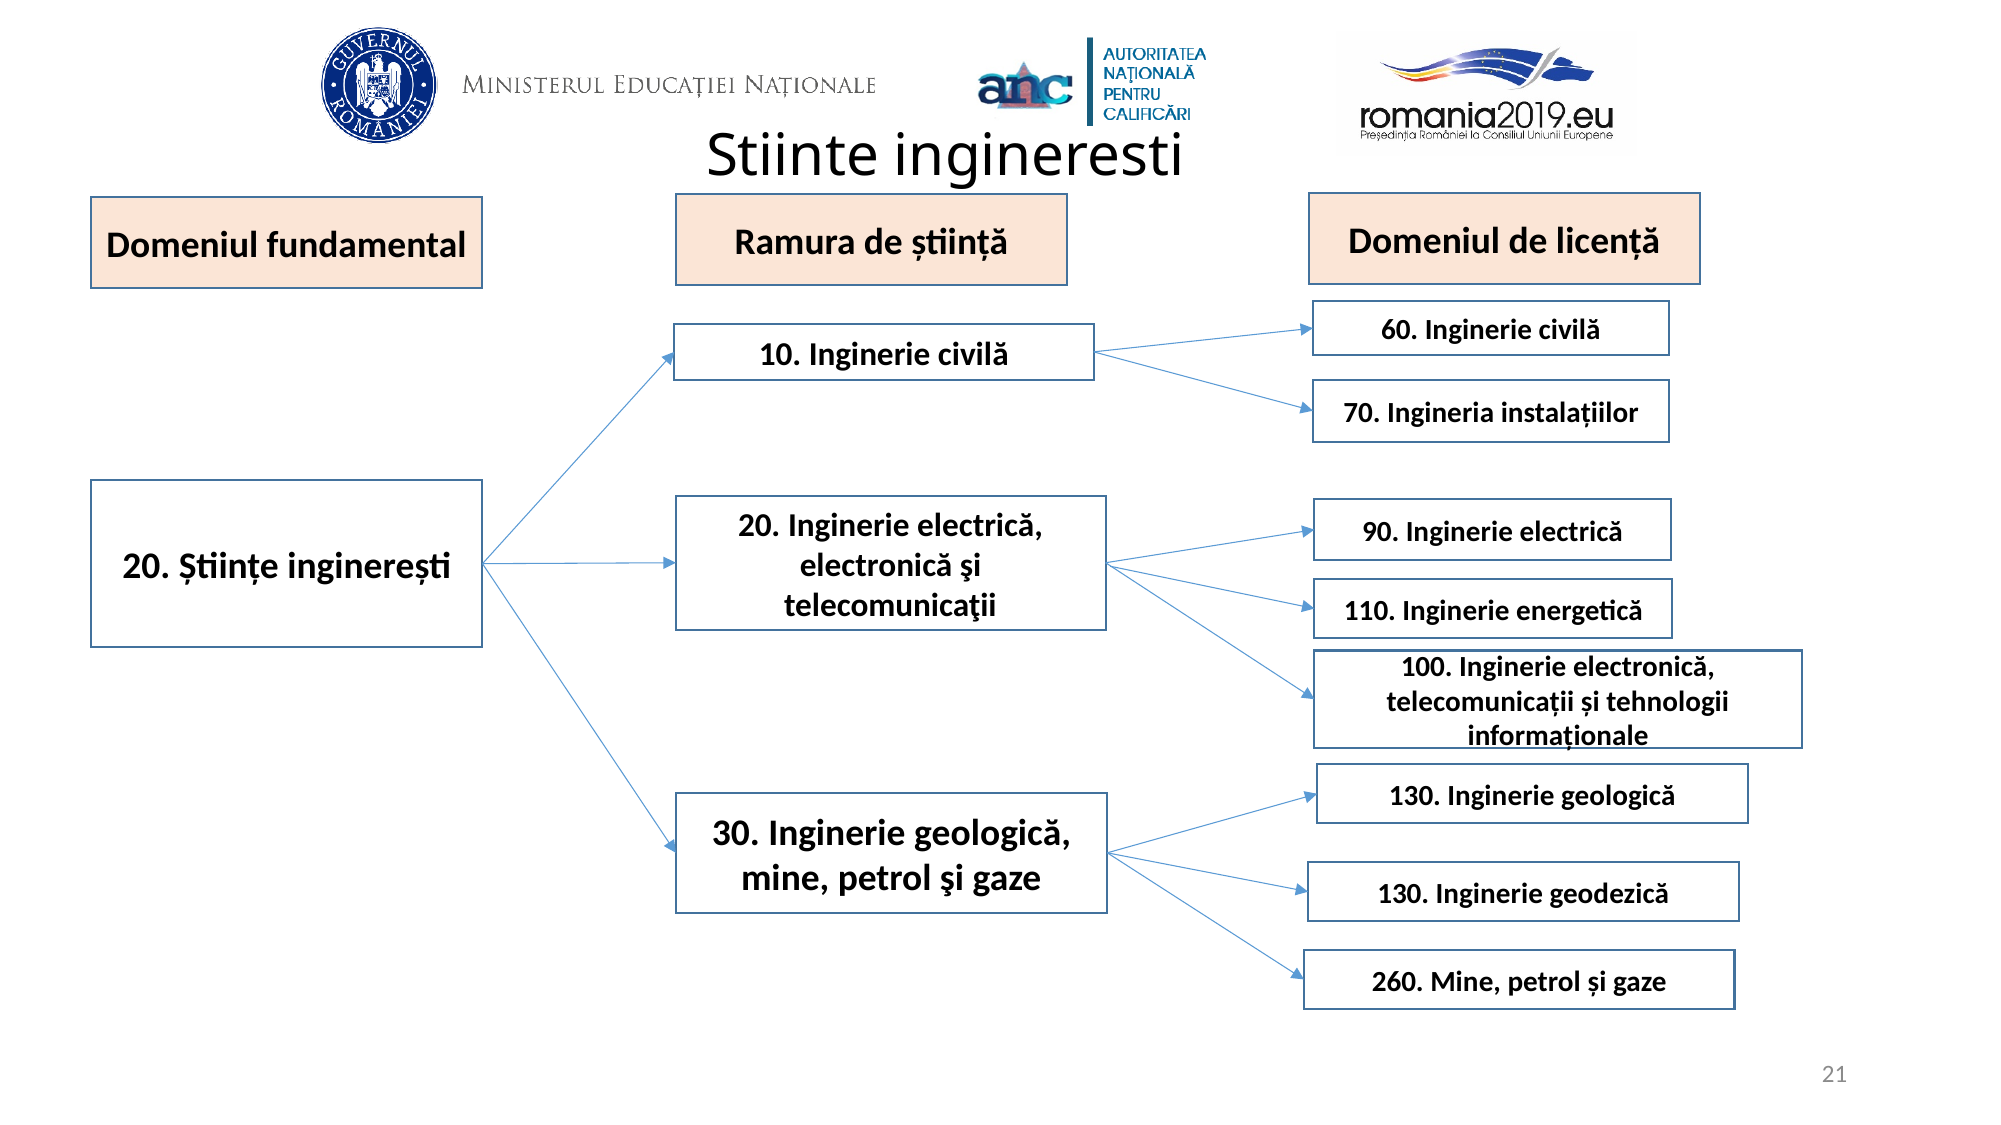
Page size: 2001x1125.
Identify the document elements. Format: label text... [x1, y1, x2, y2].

picture [969, 31, 1217, 129]
text_box 20. Științe inginerești [90, 479, 482, 648]
picture [1336, 31, 1637, 129]
title Stiinte ingineresti [91, 129, 1815, 185]
picture [319, 25, 875, 129]
text_box Domeniul de licență [1308, 192, 1701, 285]
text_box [674, 300, 1670, 442]
text_box Ramura de știință [675, 193, 1068, 286]
slide_number 21 [1412, 1042, 1863, 1103]
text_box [675, 764, 1748, 1009]
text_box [482, 563, 676, 853]
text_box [675, 495, 1802, 748]
text_box Domeniul fundamental [90, 196, 483, 289]
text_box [1093, 351, 1313, 411]
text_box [482, 351, 675, 562]
